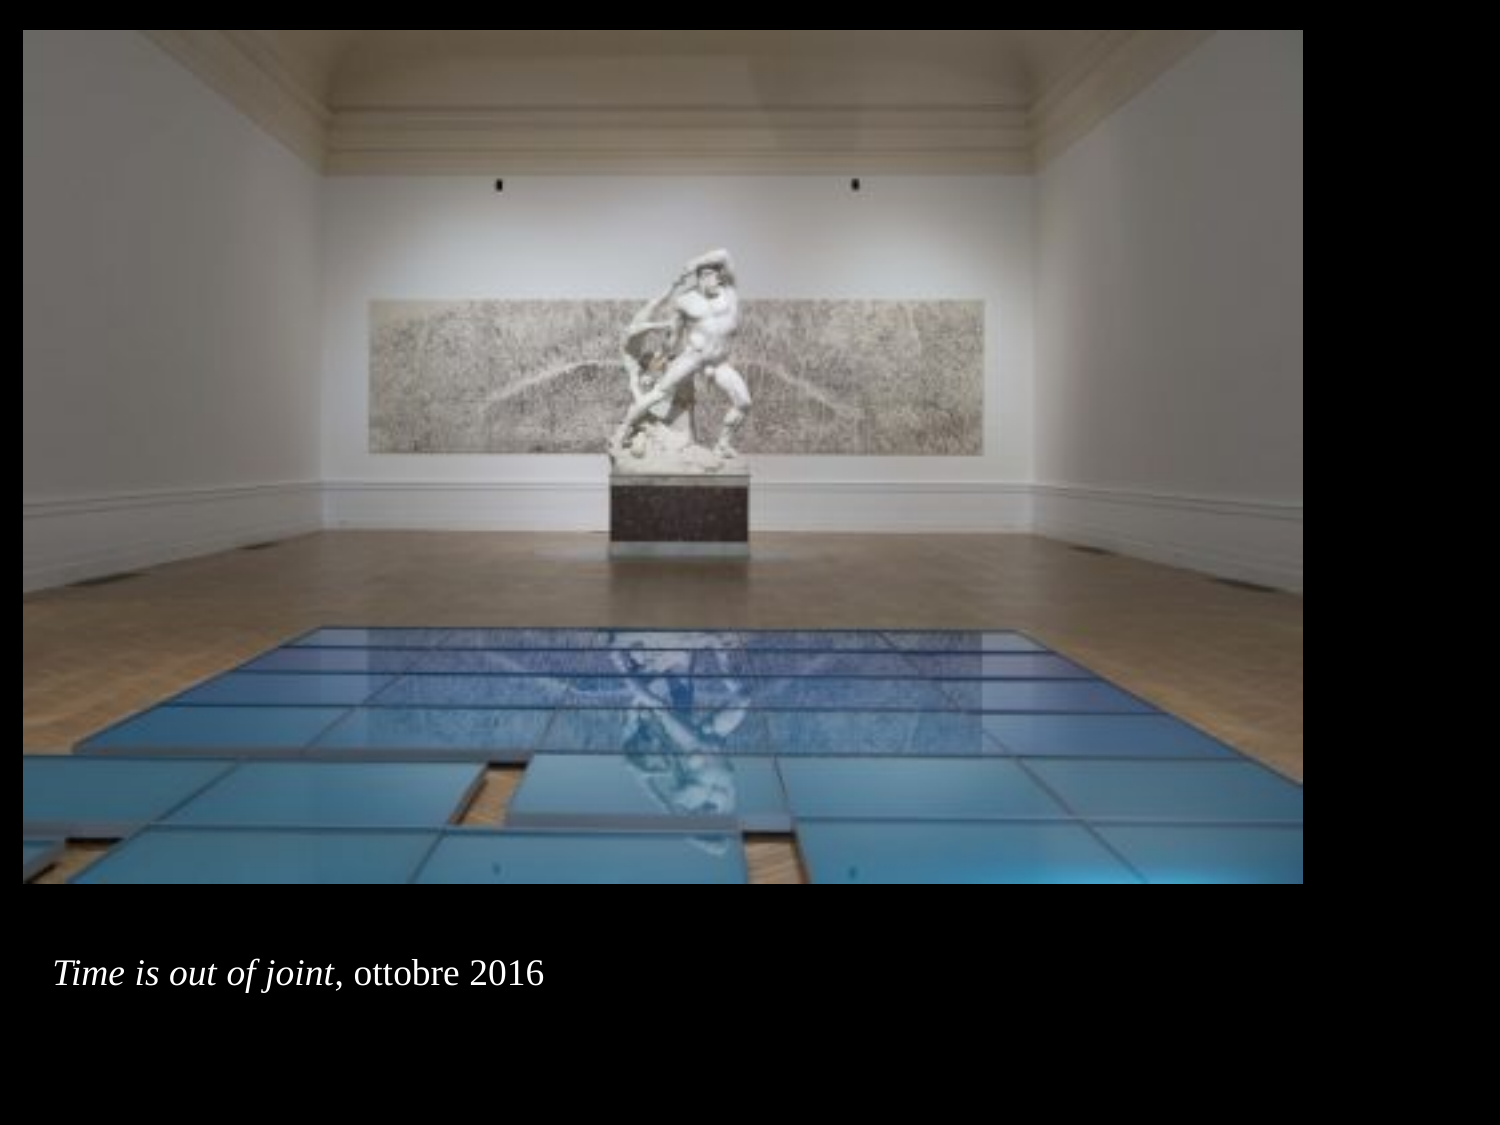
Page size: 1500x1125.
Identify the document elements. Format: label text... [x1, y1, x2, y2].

text_box Time is out of joint, ottobre 2016 [37, 940, 560, 1001]
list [22, 30, 1303, 884]
